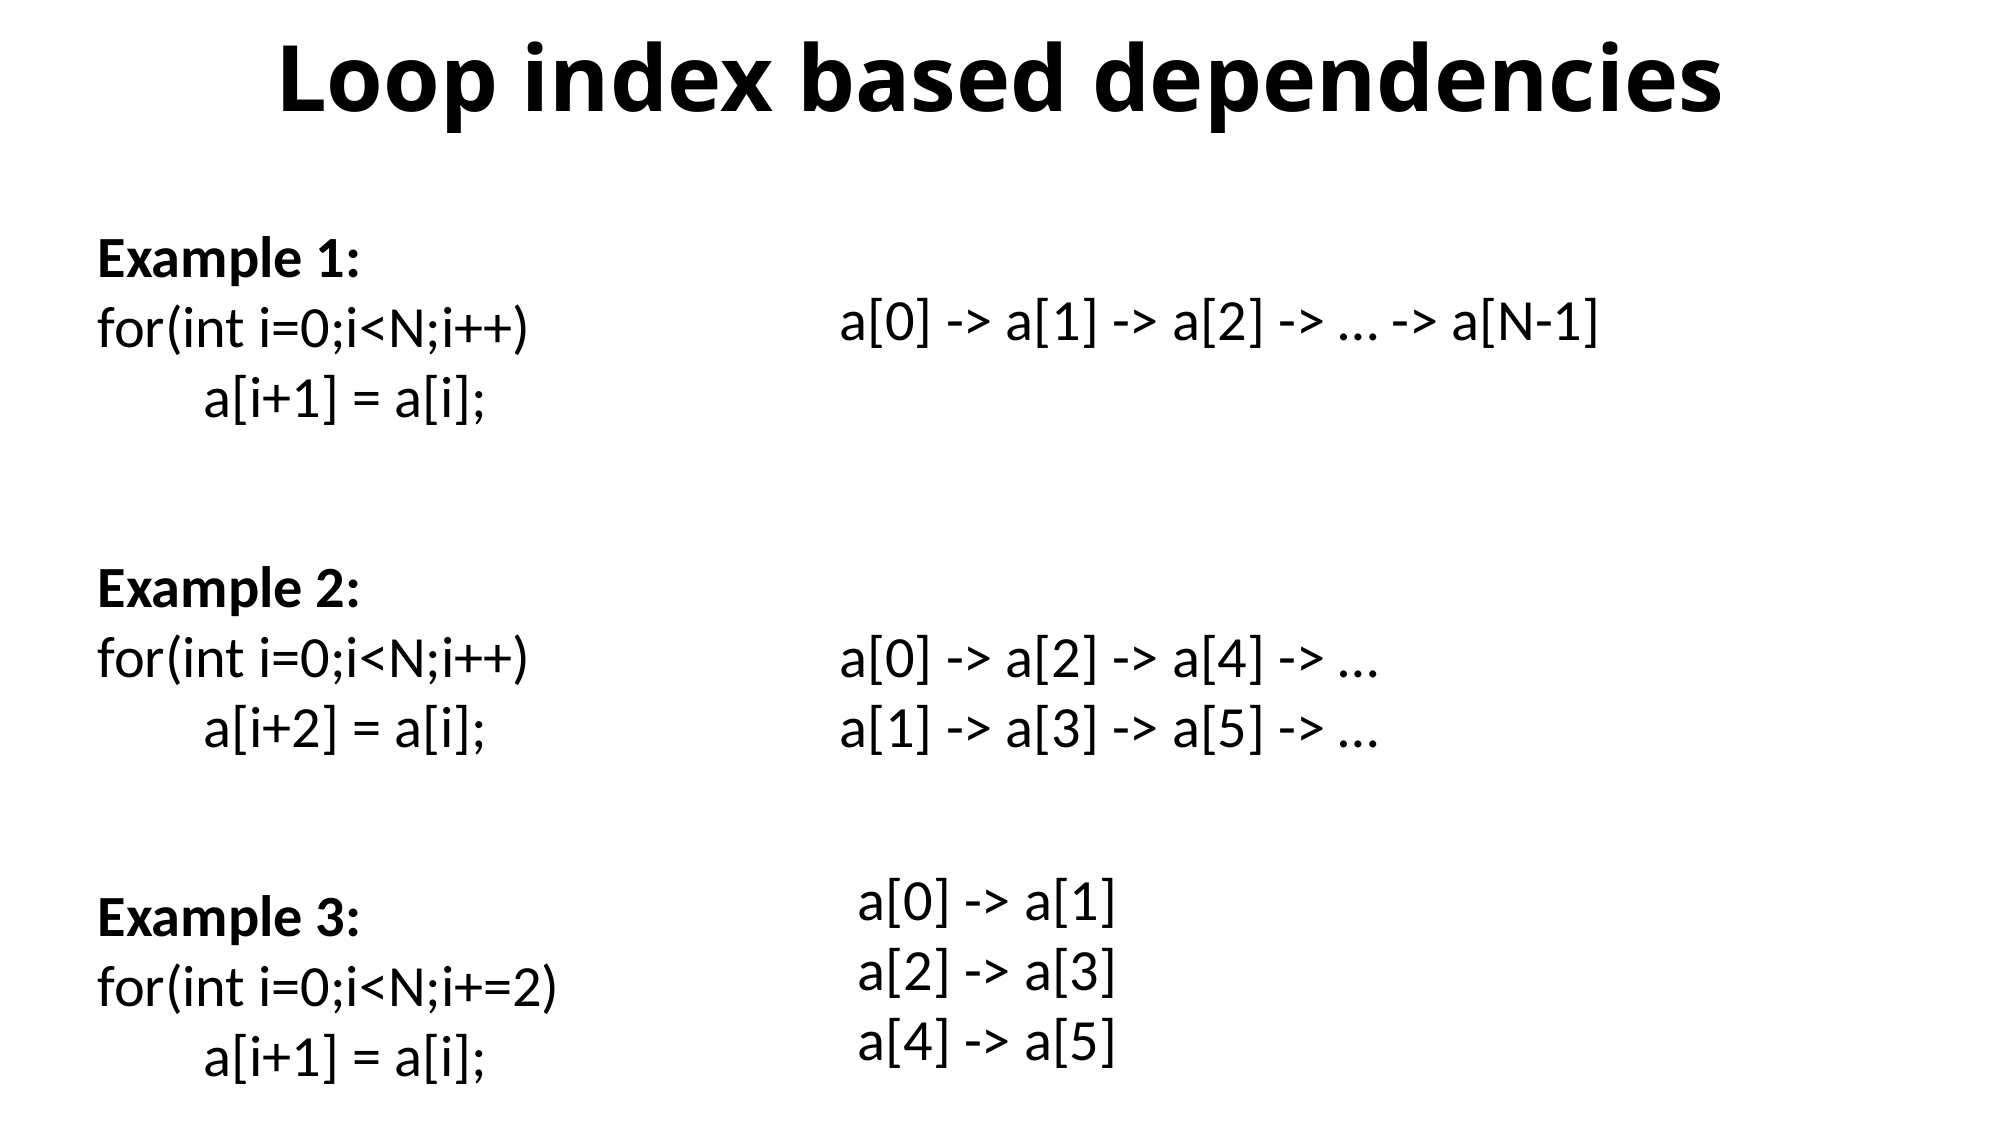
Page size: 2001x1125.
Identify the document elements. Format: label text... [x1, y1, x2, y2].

text_box Example 2: for(int i=0;i<N;i++) a[i+2] = a[i]; [82, 541, 797, 767]
text_box a[0] -> a[1] a[2] -> a[3] a[4] -> a[5] [843, 854, 1221, 1080]
text_box a[0] -> a[1] -> a[2] -> … -> a[N-1] [825, 275, 1748, 360]
text_box a[0] -> a[2] -> a[4] -> … a[1] -> a[3] -> a[5] -> … [825, 611, 1748, 767]
text_box Example 3: for(int i=0;i<N;i+=2) a[i+1] = a[i]; [82, 871, 636, 1096]
title Loop index based dependencies [137, 14, 1863, 150]
text_box Example 1: for(int i=0;i<N;i++) a[i+1] = a[i]; [82, 212, 636, 437]
